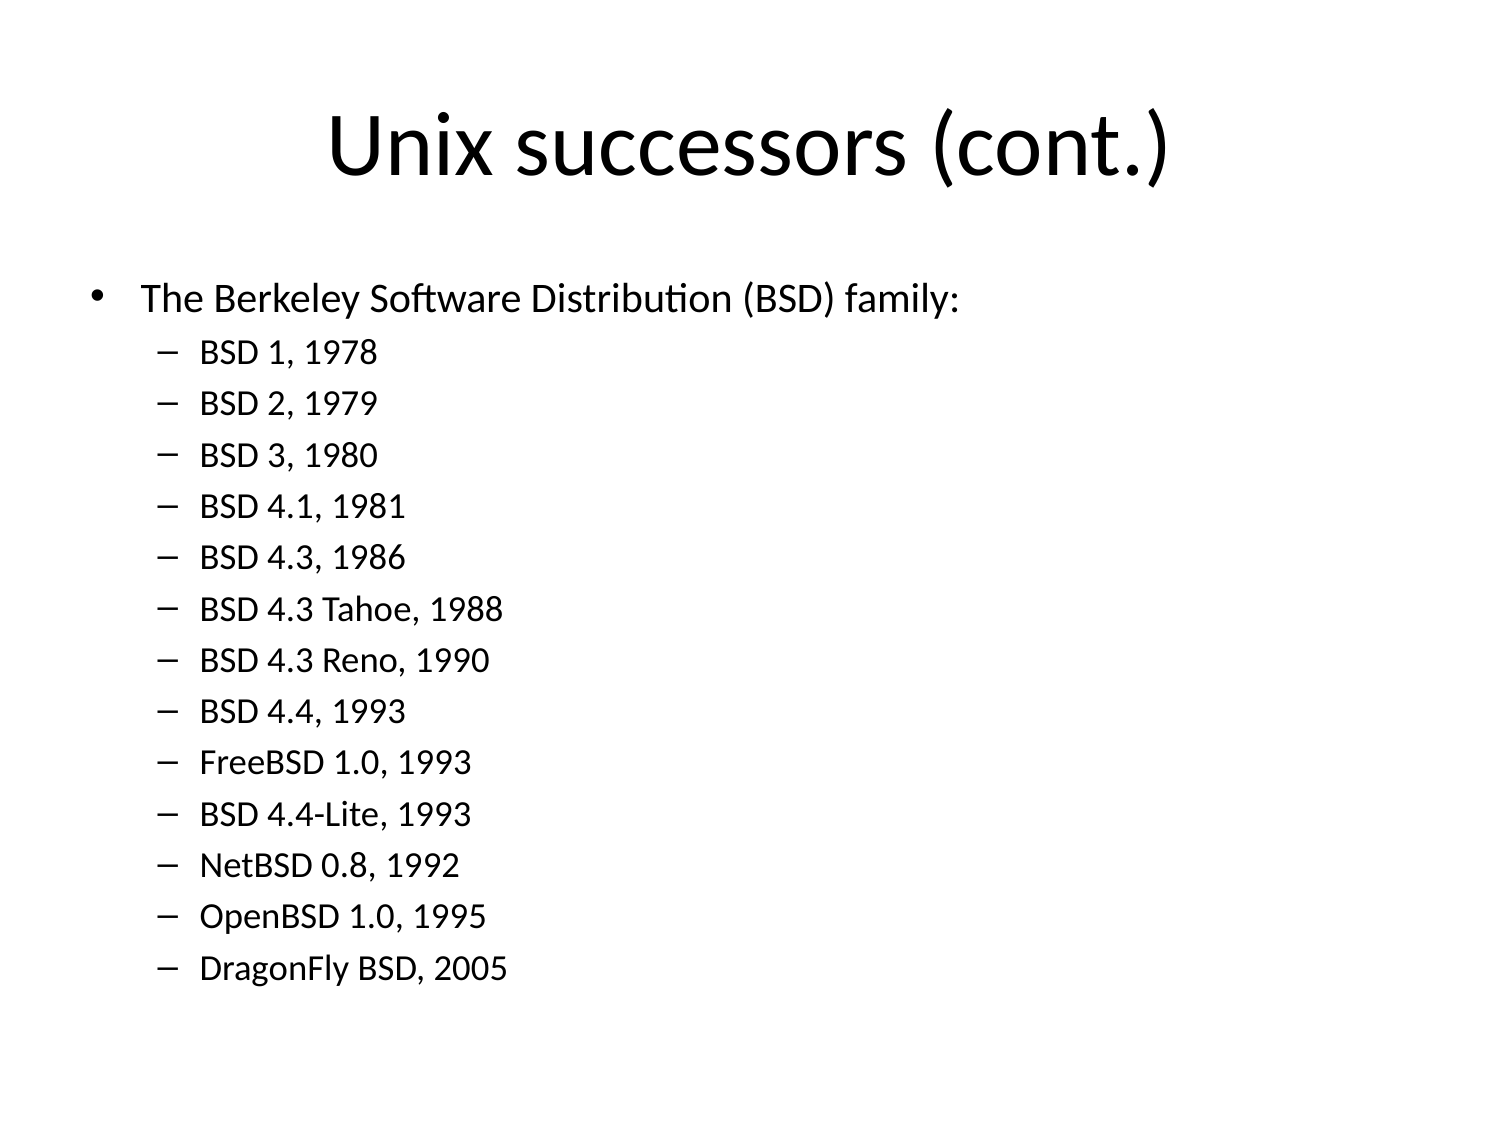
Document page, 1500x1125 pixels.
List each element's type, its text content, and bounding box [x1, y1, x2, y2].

list The Berkeley Software Distribution (BSD) family: BSD 1, 1978 BSD 2, 1979 BSD 3, 1980 BSD 4.1, 1981 BSD 4.3, 1986 BSD 4.3 Tahoe, 1988 BSD 4.3 Reno, 1990 BSD 4.4, 1993 FreeBSD 1.0, 1993 BSD 4.4-Lite, 1993 NetBSD 0.8, 1992 OpenBSD 1.0, 1995 DragonFly BSD, 2005 [75, 262, 1425, 1005]
title Unix successors (cont.) [75, 45, 1425, 233]
